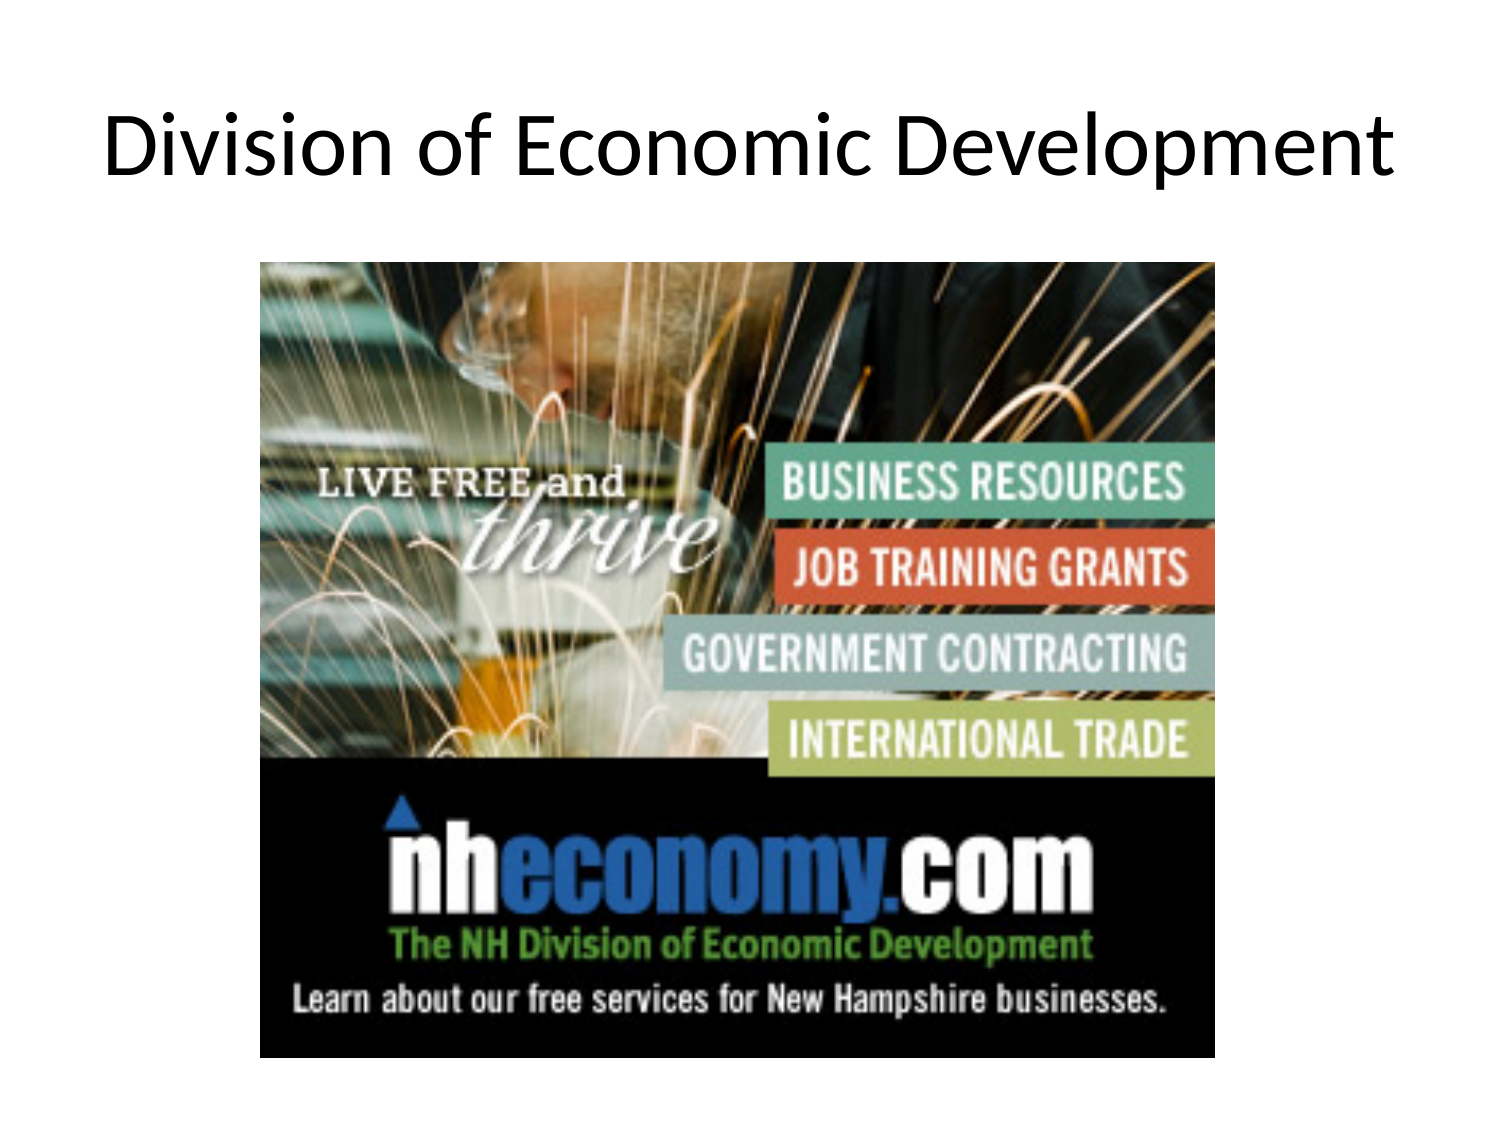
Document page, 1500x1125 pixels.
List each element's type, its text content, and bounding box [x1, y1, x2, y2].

picture [260, 262, 1215, 1058]
title Division of Economic Development [75, 45, 1425, 233]
